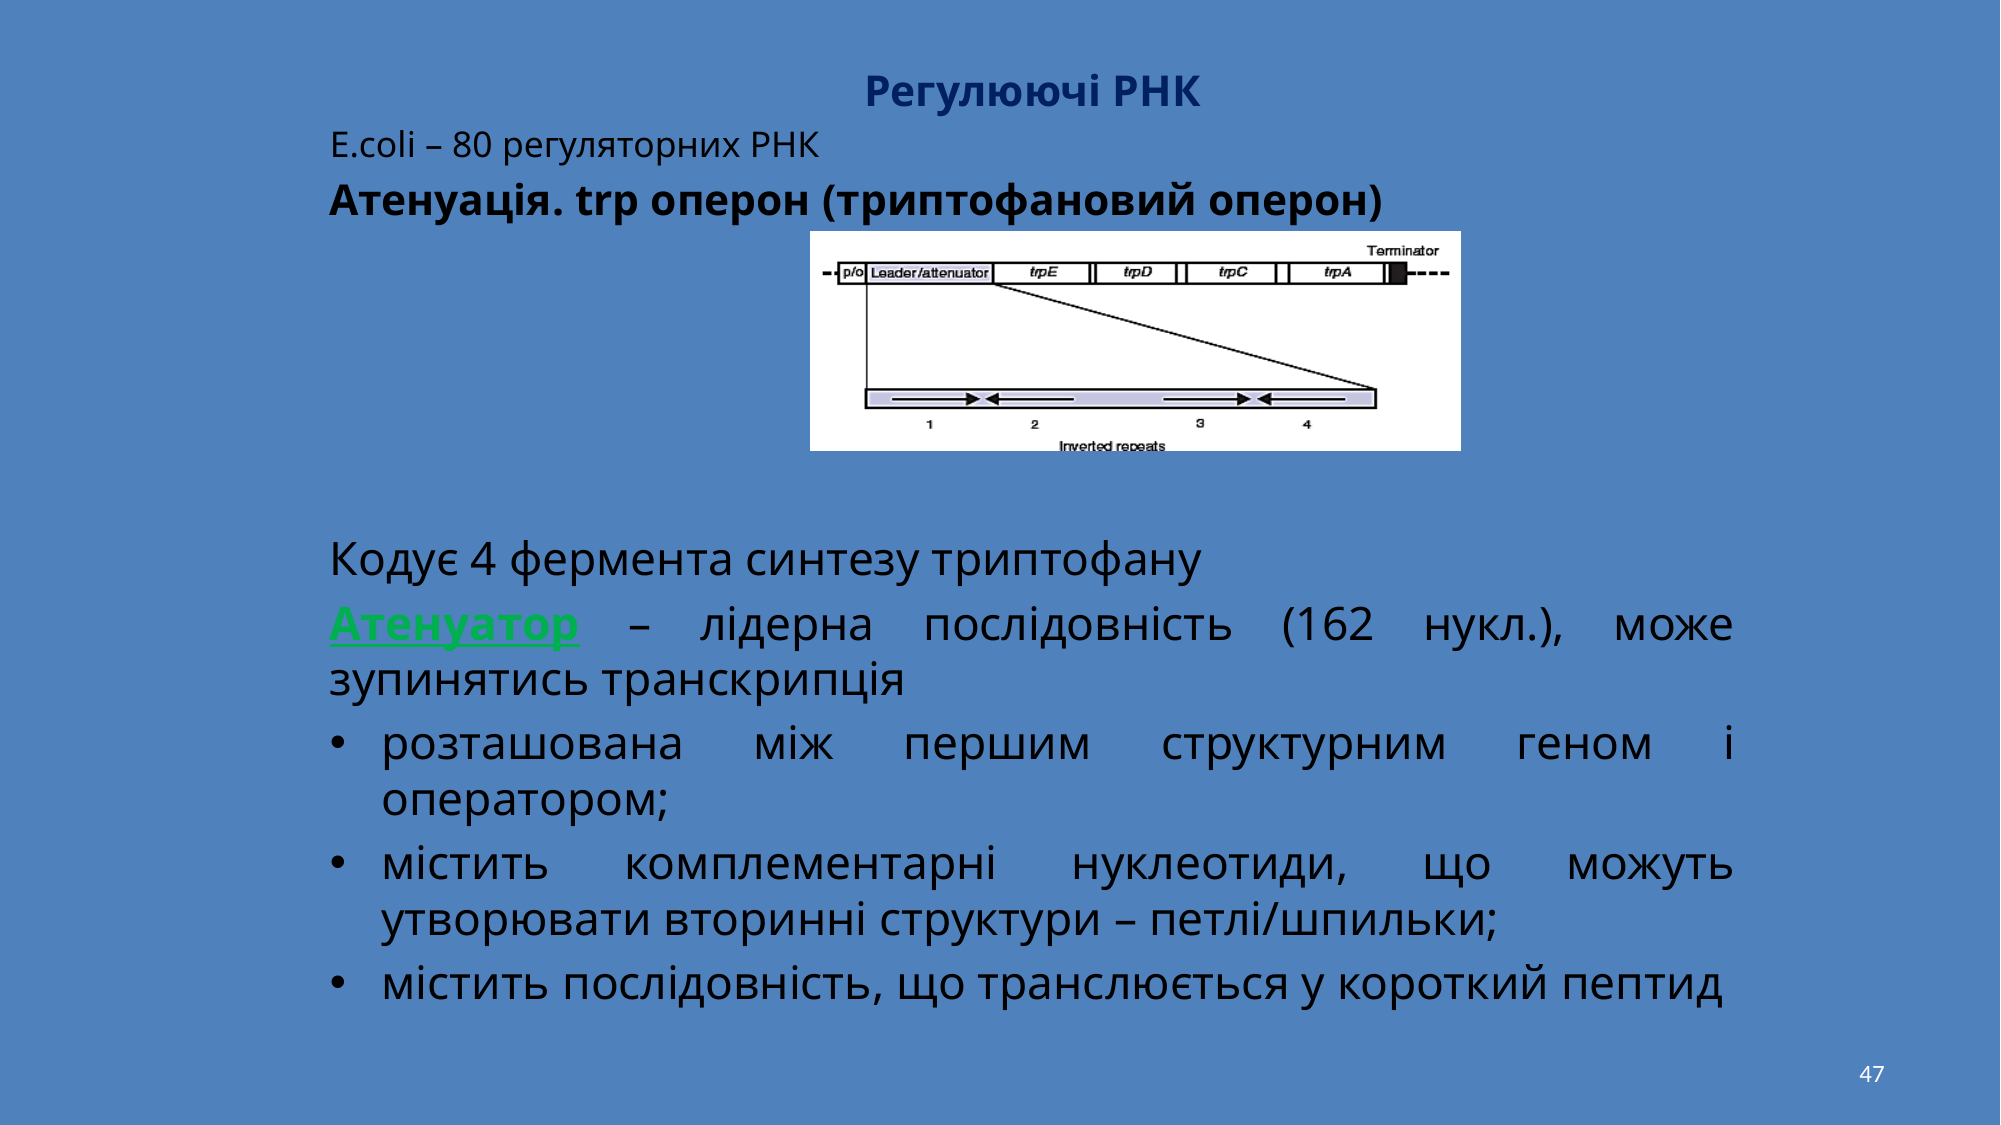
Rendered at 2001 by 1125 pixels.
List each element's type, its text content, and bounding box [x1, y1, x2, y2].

slide_number 47 [1433, 1042, 1900, 1103]
list Регулюючі РНК E.coli – 80 регуляторних РНК Атенуація. trp оперон (триптофановий оперон) Кодує 4 фермента синтезу триптофану Атенуатор – лідерна послідовність (162 нукл.), може зупинятись транскрипція розташована між першим структурним геном і оператором; містить комплементарні нуклеотиди, що можуть утворювати вторинні структури – петлі/шпильки; містить послідовність, що транслюється у короткий пептид [314, 31, 1750, 1043]
picture [810, 231, 1462, 451]
